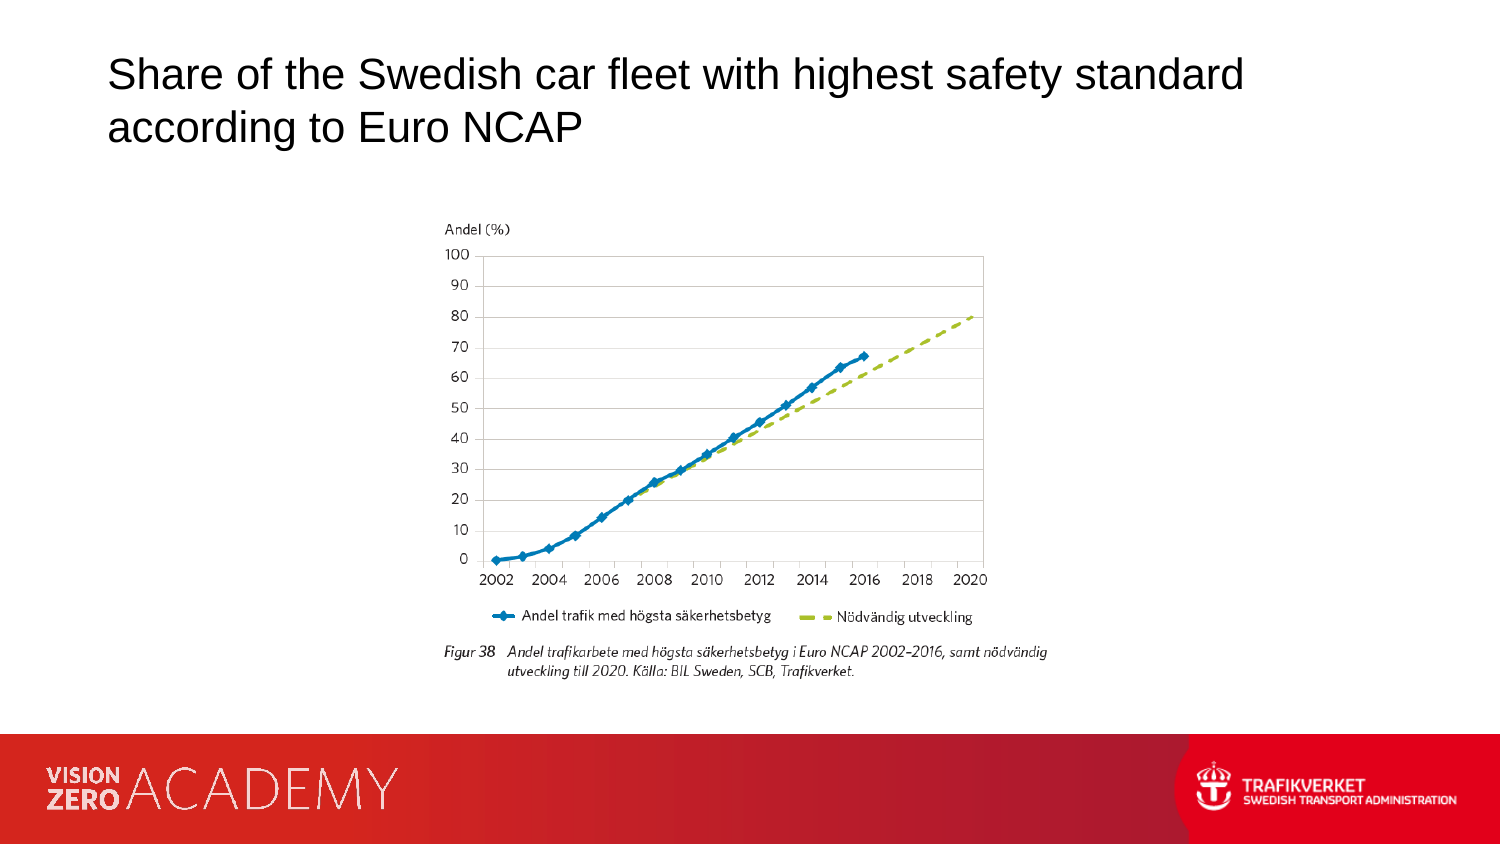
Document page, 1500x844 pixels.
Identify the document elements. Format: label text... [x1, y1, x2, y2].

picture [0, 734, 1500, 844]
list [359, 210, 1141, 704]
title Share of the Swedish car fleet with highest safety standard according to Euro NCAP [92, 27, 1443, 170]
